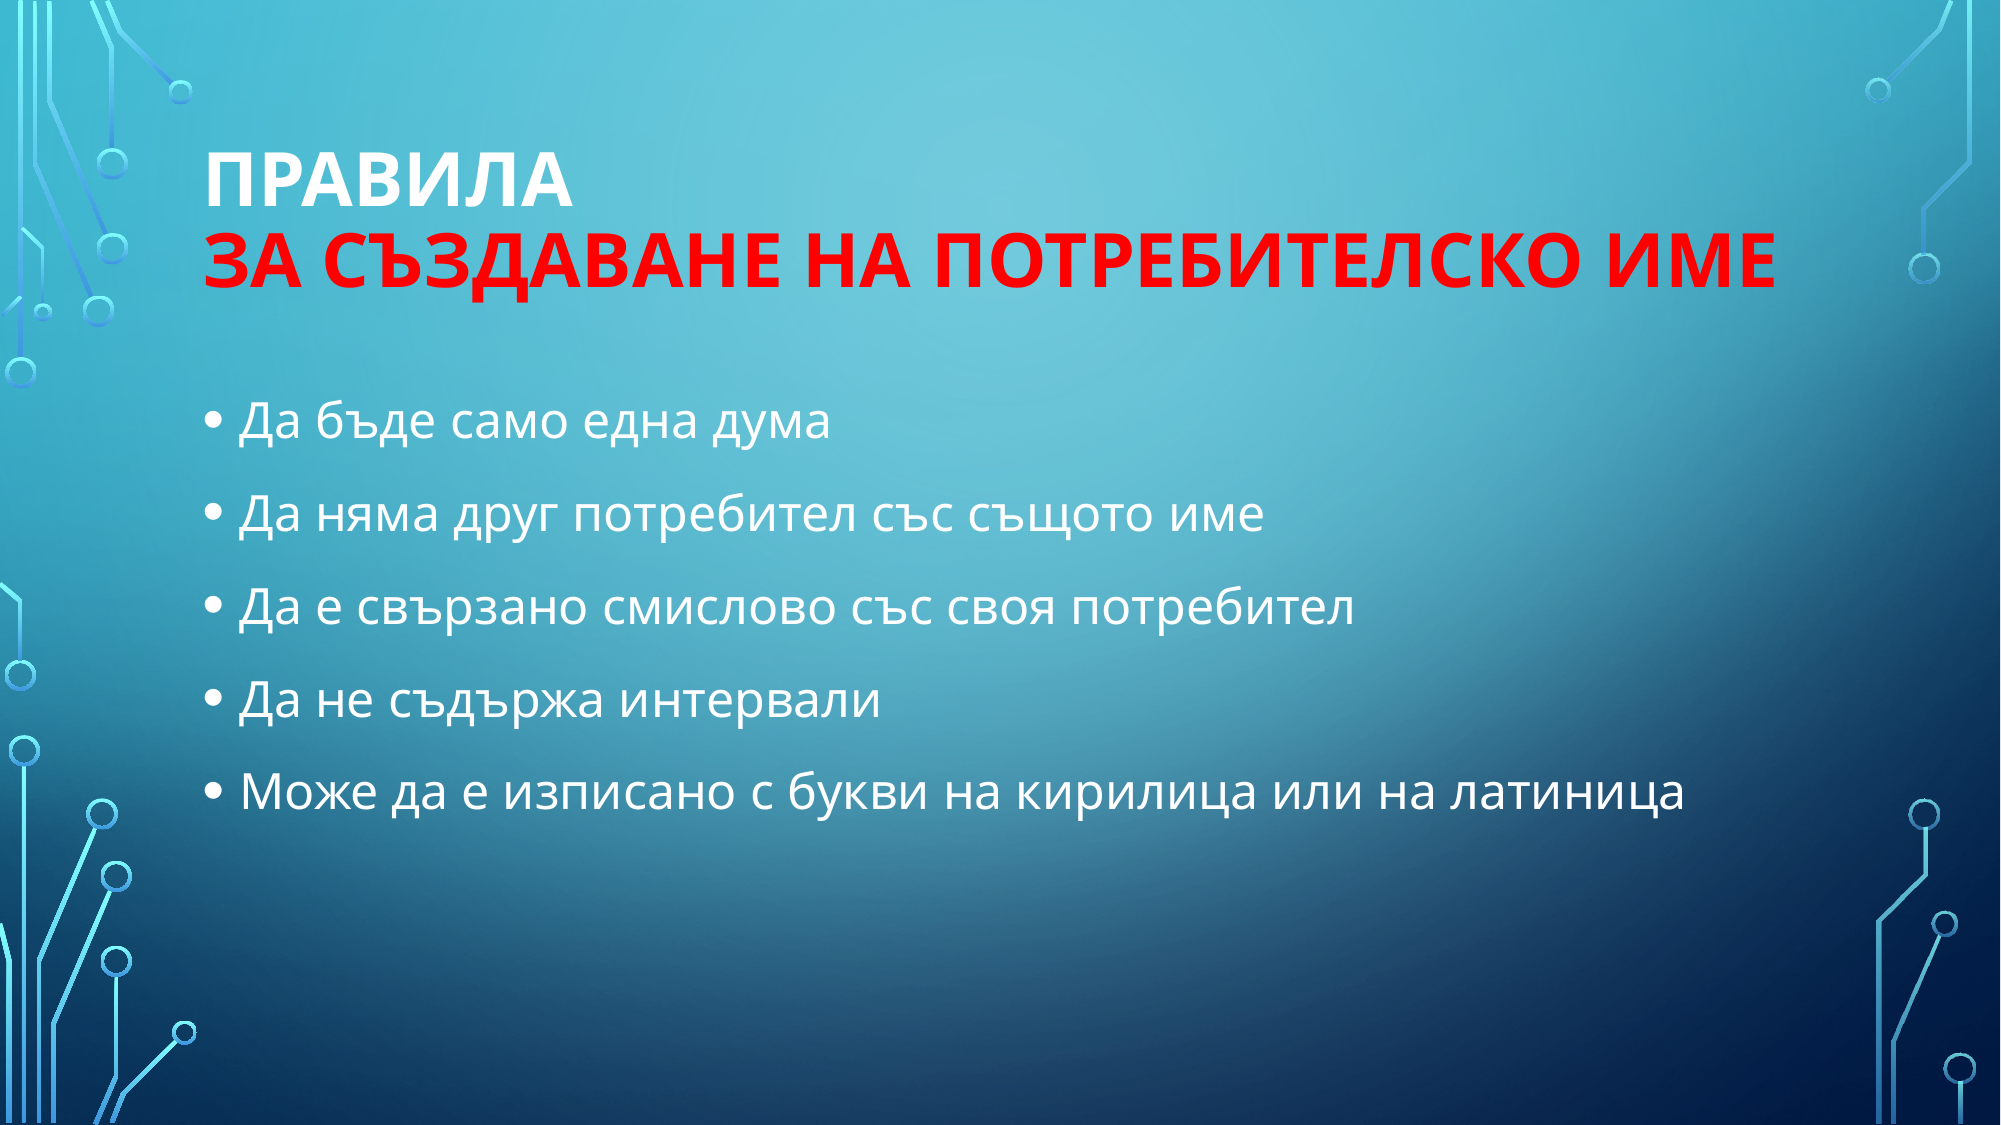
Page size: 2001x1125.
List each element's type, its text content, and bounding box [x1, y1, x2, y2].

list Да бъде само една дума Да няма друг потребител със същото име Да е свързано смислово със своя потребител Да не съдържа интервали Може да е изписано с букви на кирилица или на латиница [187, 369, 1813, 950]
title Правила за създаване на потребителско име [187, 101, 1813, 344]
